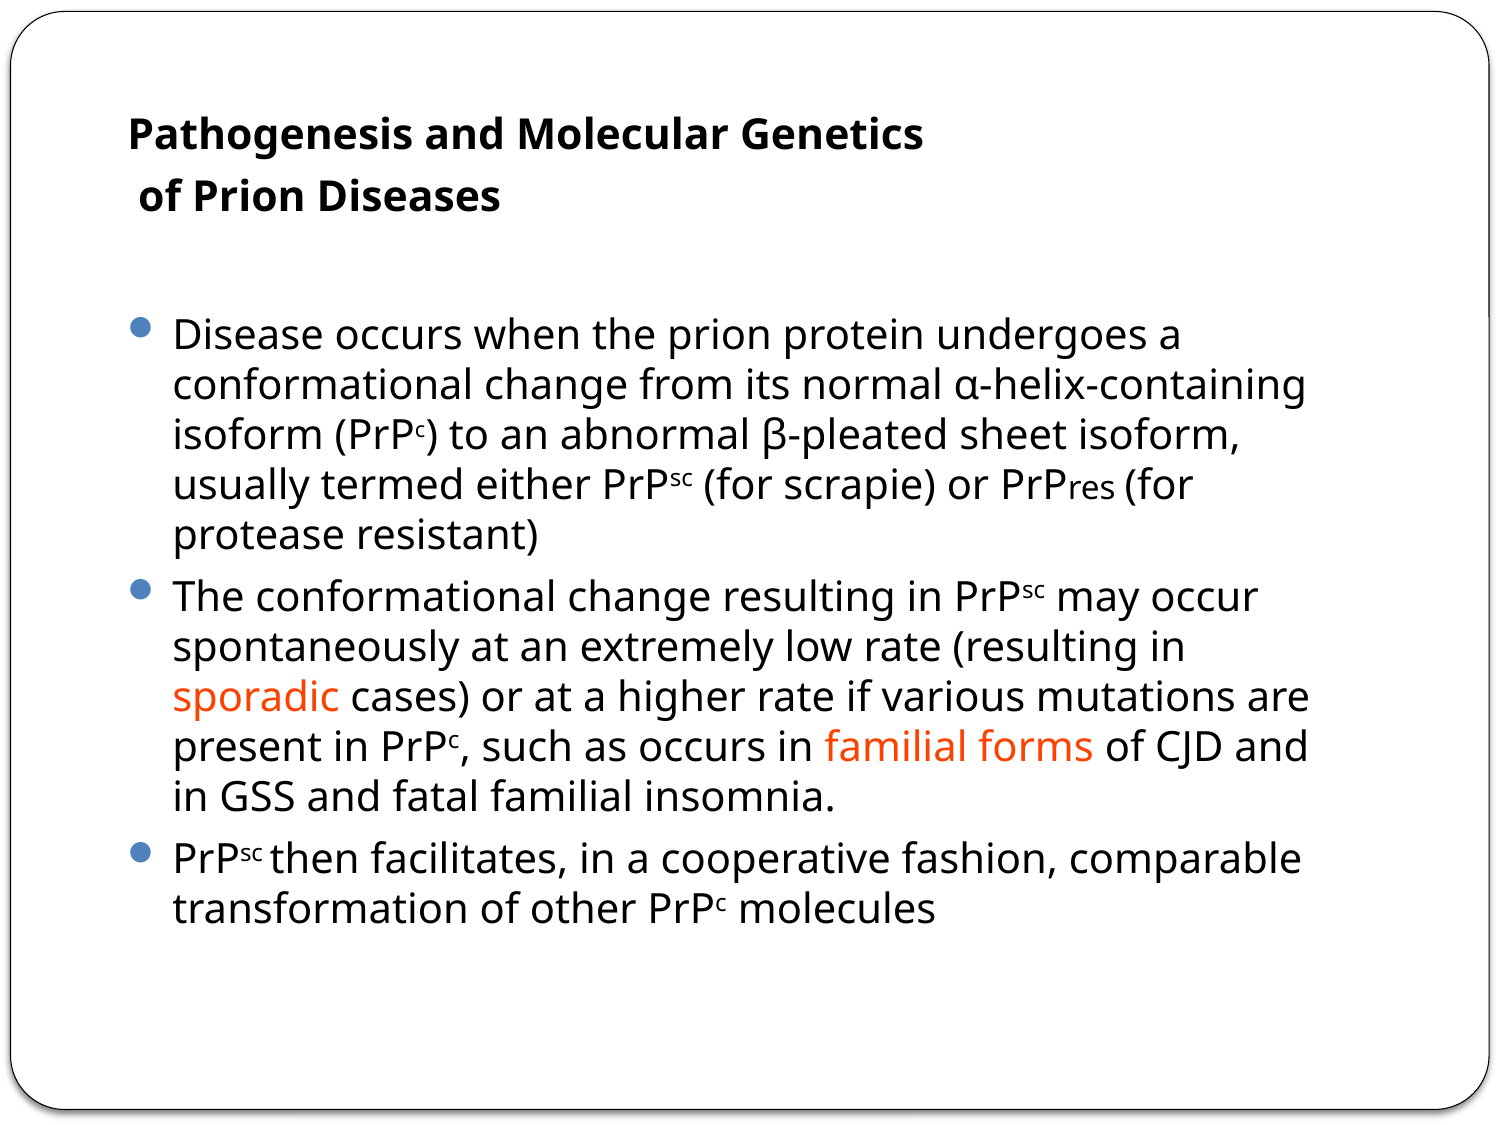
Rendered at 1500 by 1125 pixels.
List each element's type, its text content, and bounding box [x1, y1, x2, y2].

title Pathogenesis and Molecular Genetics of Prion Diseases [112, 99, 1388, 238]
list Disease occurs when the prion protein undergoes a conformational change from its normal α-helix-containing isoform (PrPc) to an abnormal β-pleated sheet isoform, usually termed either PrPsc (for scrapie) or PrPres (for protease resistant) The conformational change resulting in PrPsc may occur spontaneously at an extremely low rate (resulting in sporadic cases) or at a higher rate if various mutations are present in PrPc, such as occurs in familial forms of CJD and in GSS and fatal familial insomnia. PrPsc then facilitates, in a cooperative fashion, comparable transformation of other PrPc molecules [112, 299, 1338, 1038]
